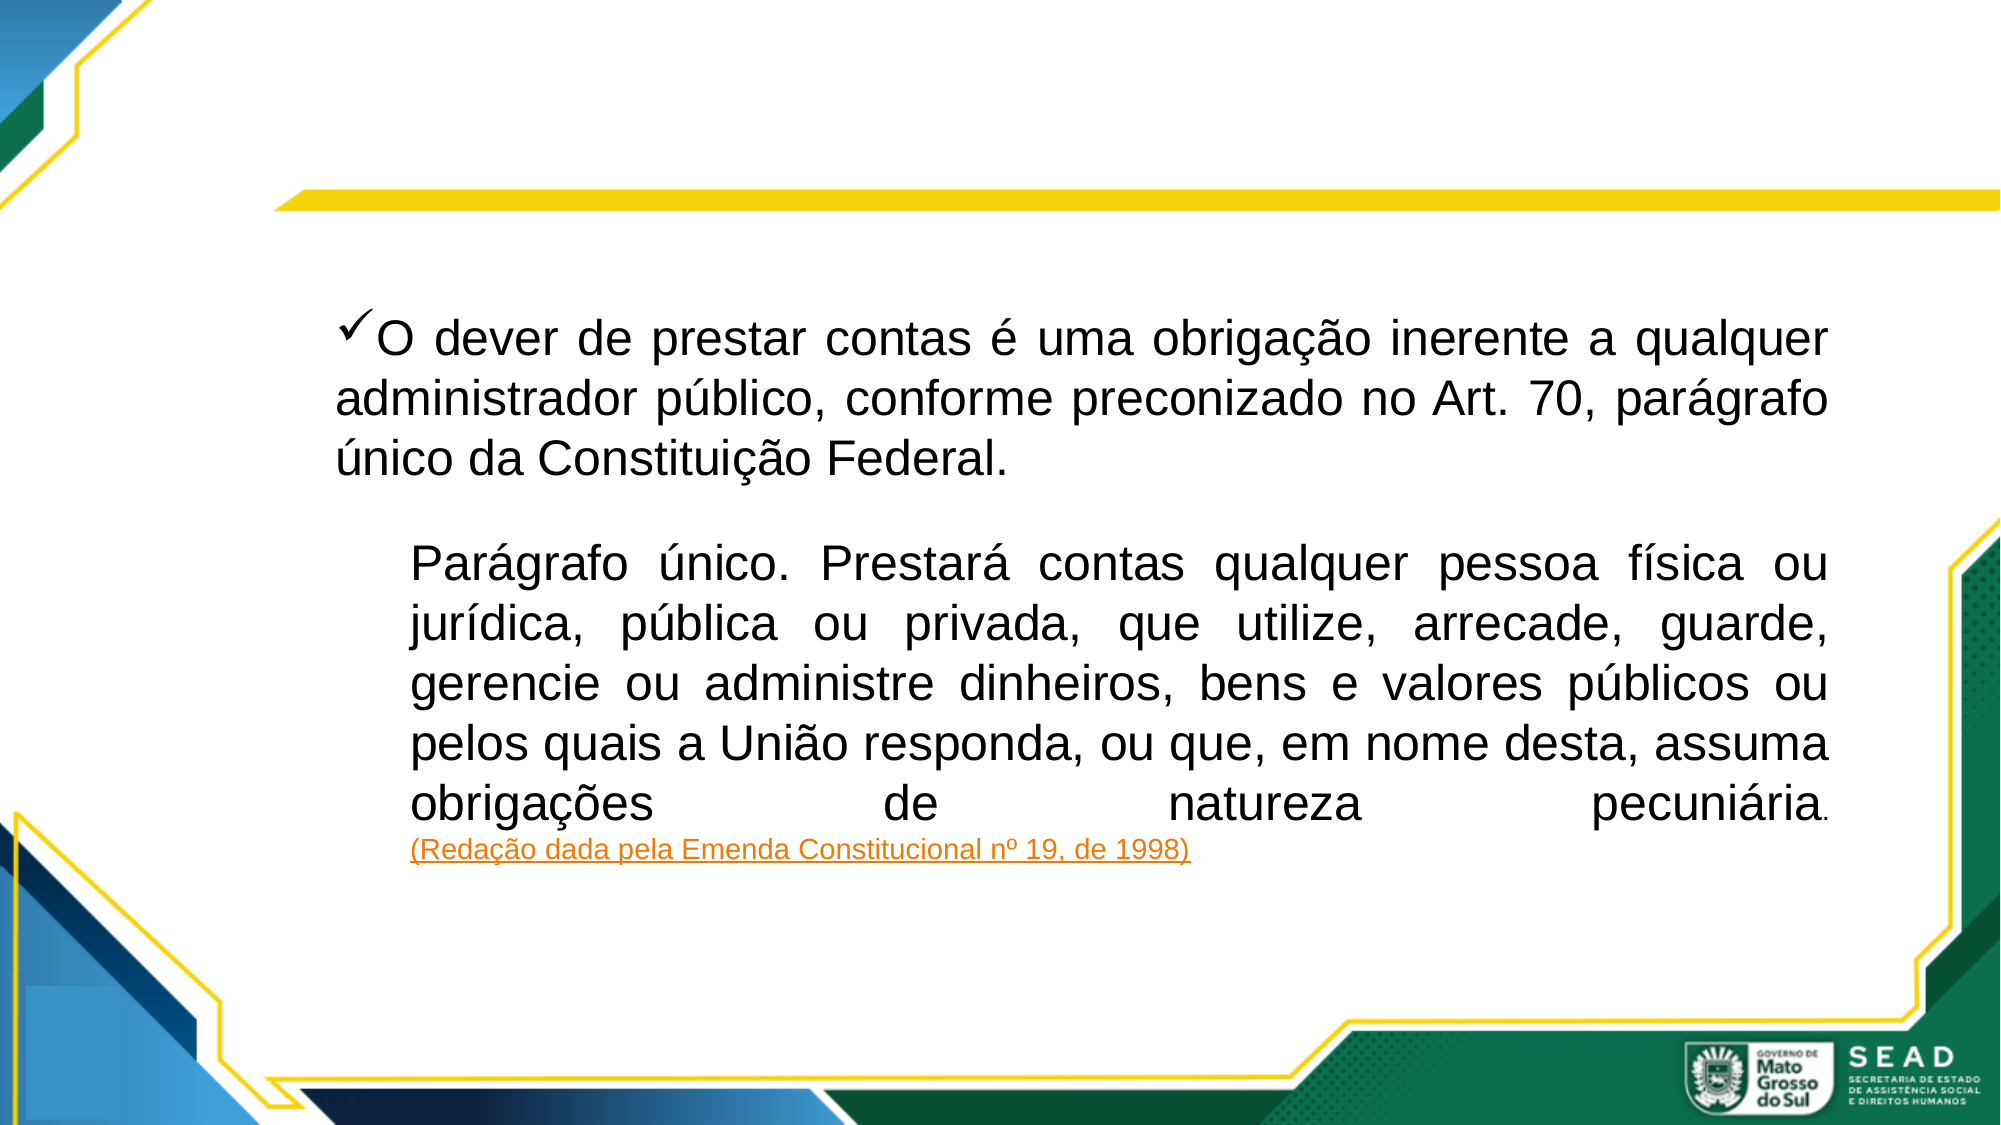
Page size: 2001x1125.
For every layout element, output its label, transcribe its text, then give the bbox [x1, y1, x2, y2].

text_box O dever de prestar contas é uma obrigação inerente a qualquer administrador público, conforme preconizado no Art. 70, parágrafo único da Constituição Federal. Parágrafo único. Prestará contas qualquer pessoa física ou jurídica, pública ou privada, que utilize, arrecade, guarde, gerencie ou administre dinheiros, bens e valores públicos ou pelos quais a União responda, ou que, em nome desta, assuma obrigações de natureza pecuniária. (Redação dada pela Emenda Constitucional nº 19, de 1998) [320, 252, 1845, 873]
picture [0, 0, 2001, 1125]
